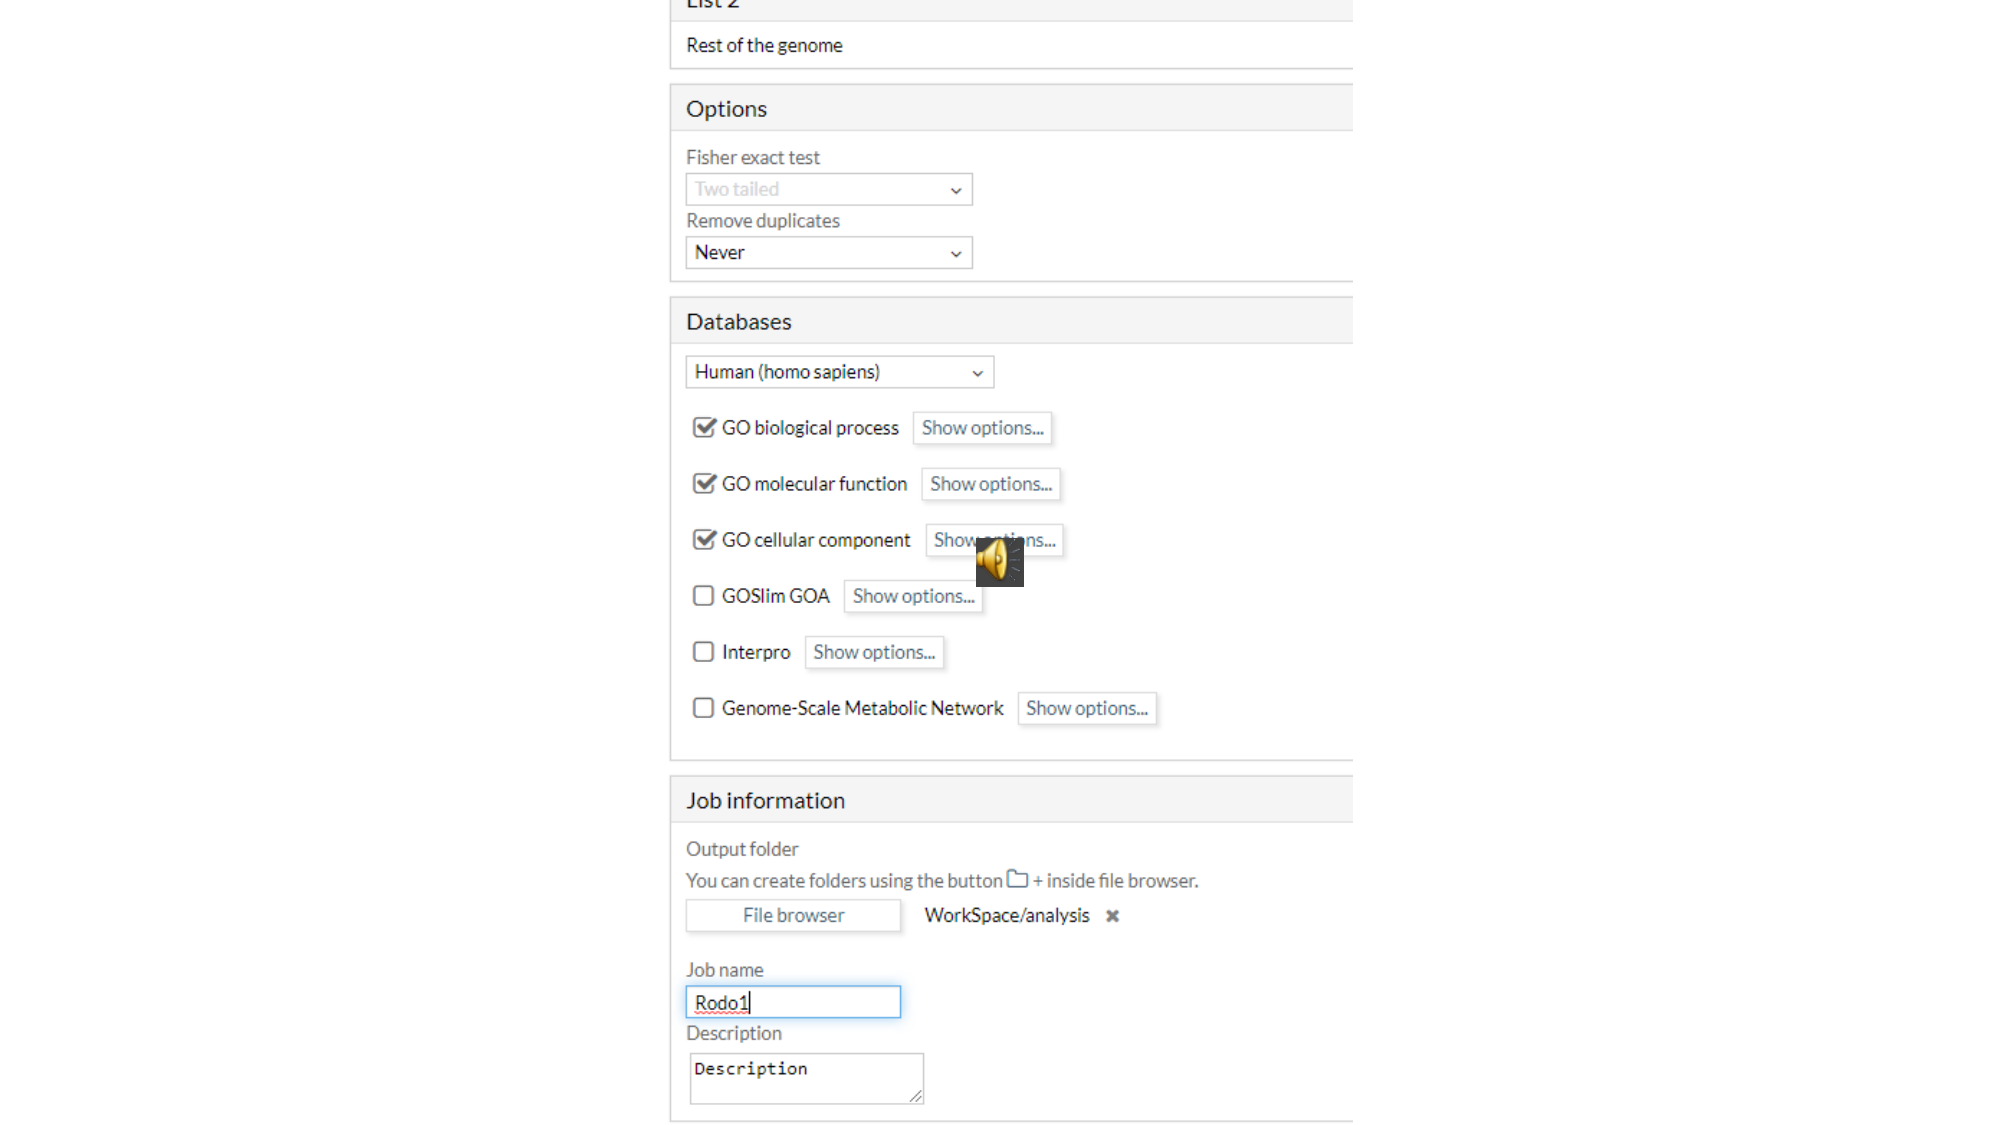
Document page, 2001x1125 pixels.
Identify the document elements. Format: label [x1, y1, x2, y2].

picture [647, 0, 1353, 1125]
